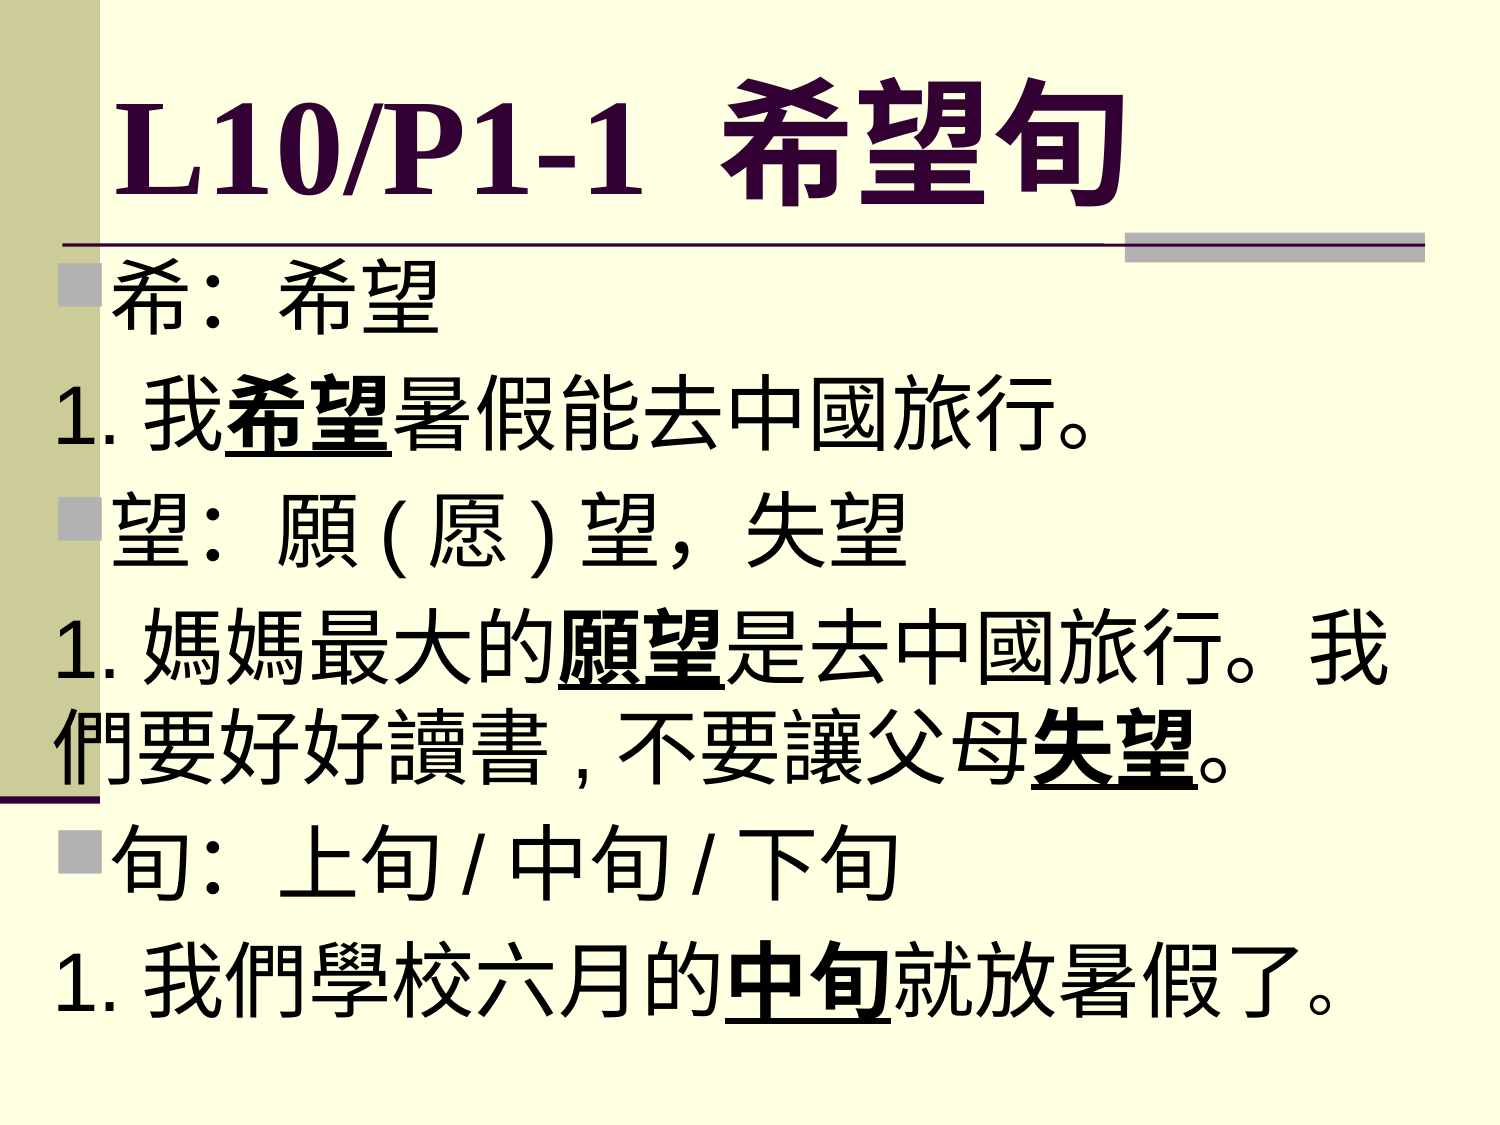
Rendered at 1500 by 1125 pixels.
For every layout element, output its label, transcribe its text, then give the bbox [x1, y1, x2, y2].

list 希：希望 1.我希望暑假能去中國旅行。 望：願(愿)望，失望 1.媽媽最大的願望是去中國旅行。我們要好好讀書,不要讓父母失望。 旬：上旬/中旬/下旬 1.我們學校六月的中旬就放暑假了。 [37, 237, 1463, 1075]
title L10/P1-1 希望旬 [99, 45, 1425, 234]
